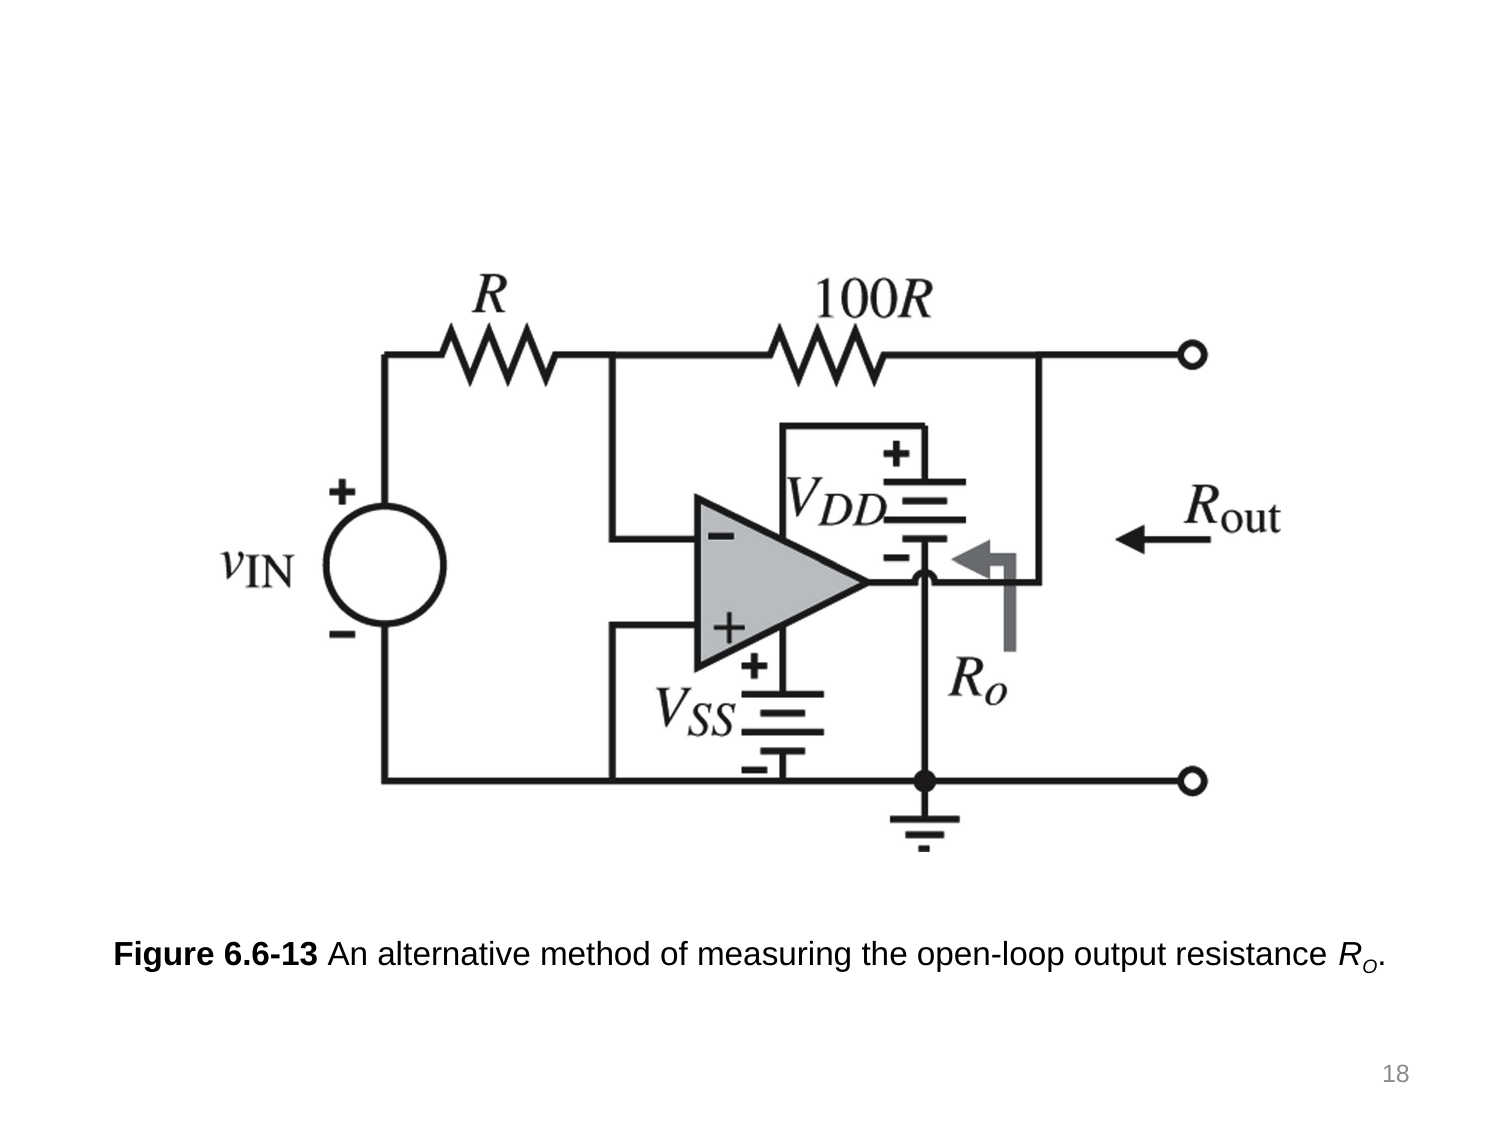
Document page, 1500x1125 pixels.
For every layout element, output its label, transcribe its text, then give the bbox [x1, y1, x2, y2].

picture [218, 273, 1282, 852]
slide_number 18 [1074, 1042, 1425, 1103]
text_box Figure 6.6-13 An alternative method of measuring the open-loop output resistance RO. [0, 924, 1500, 986]
